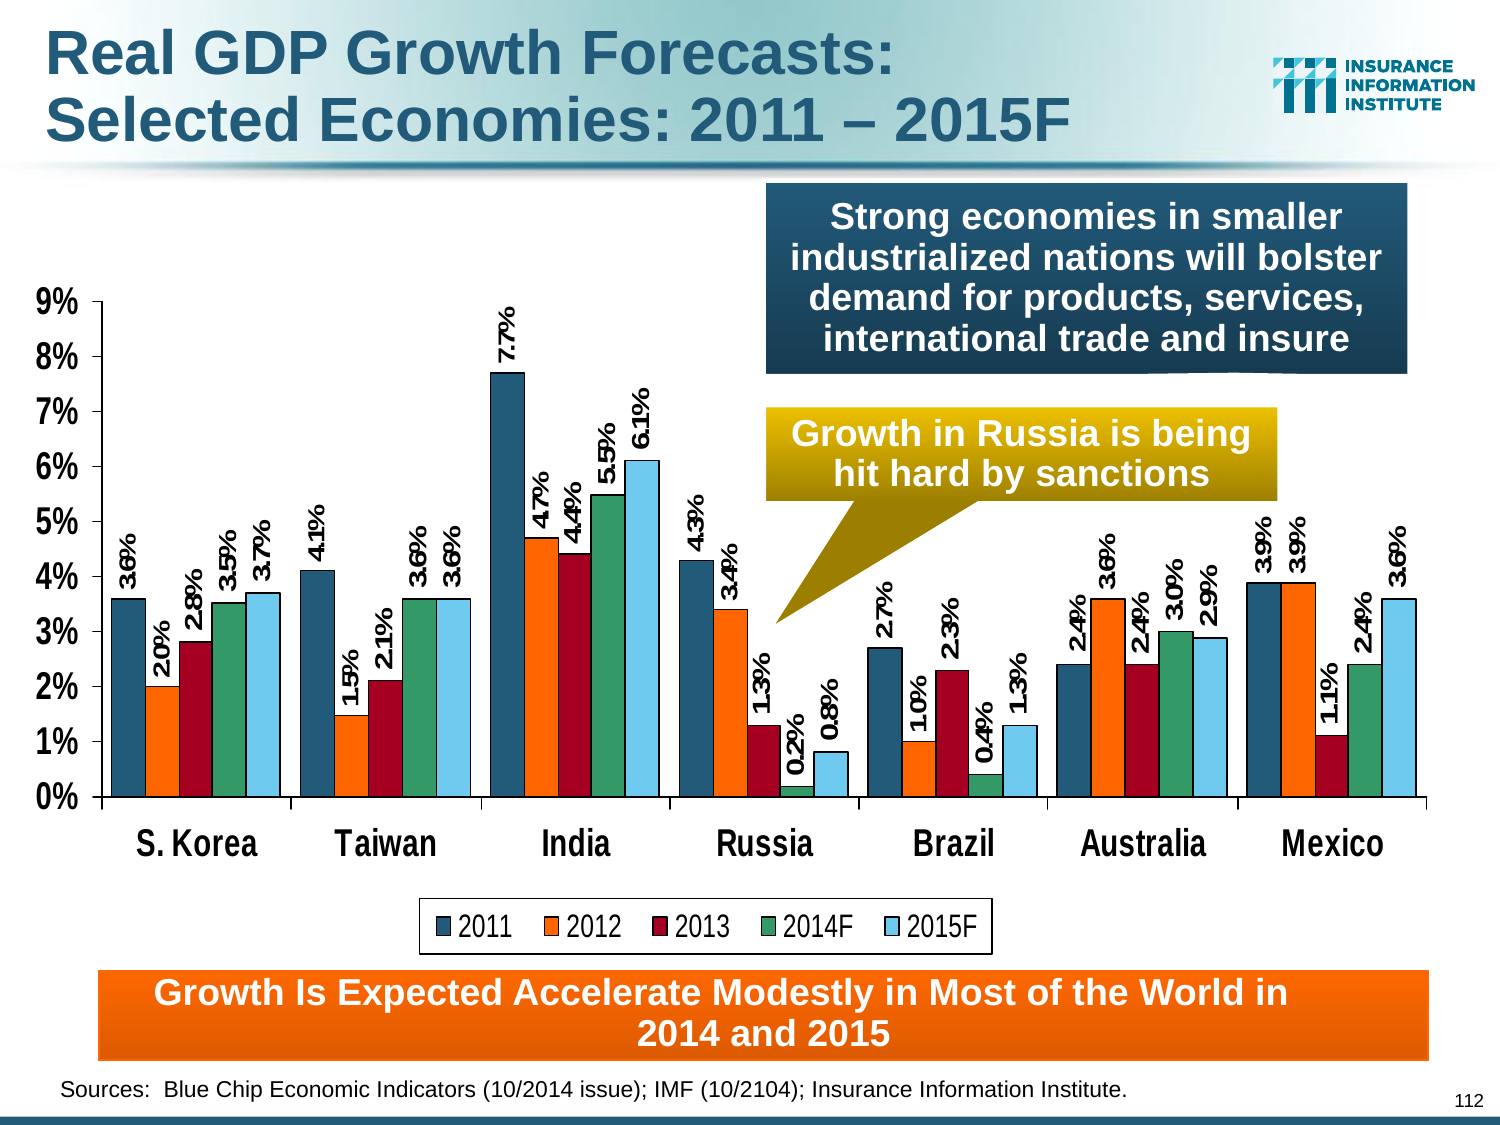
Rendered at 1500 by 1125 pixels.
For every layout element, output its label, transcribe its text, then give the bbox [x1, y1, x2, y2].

text_box Growth Is Expected Accelerate Modestly in Most of the World in 2014 and 2015 [99, 977, 1429, 1060]
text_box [23, 258, 1458, 968]
picture [0, 0, 1500, 189]
text_box Strong economies in smaller industrialized nations will bolster demand for products, services, international trade and insure [763, 180, 1410, 256]
text_box Sources: Blue Chip Economic Indicators (10/2014 issue); IMF (10/2104); Insurance Information Institute. [0, 1079, 1500, 1125]
title Real GDP Growth Forecasts: Selected Economies: 2011 – 2015F [37, 16, 1274, 159]
